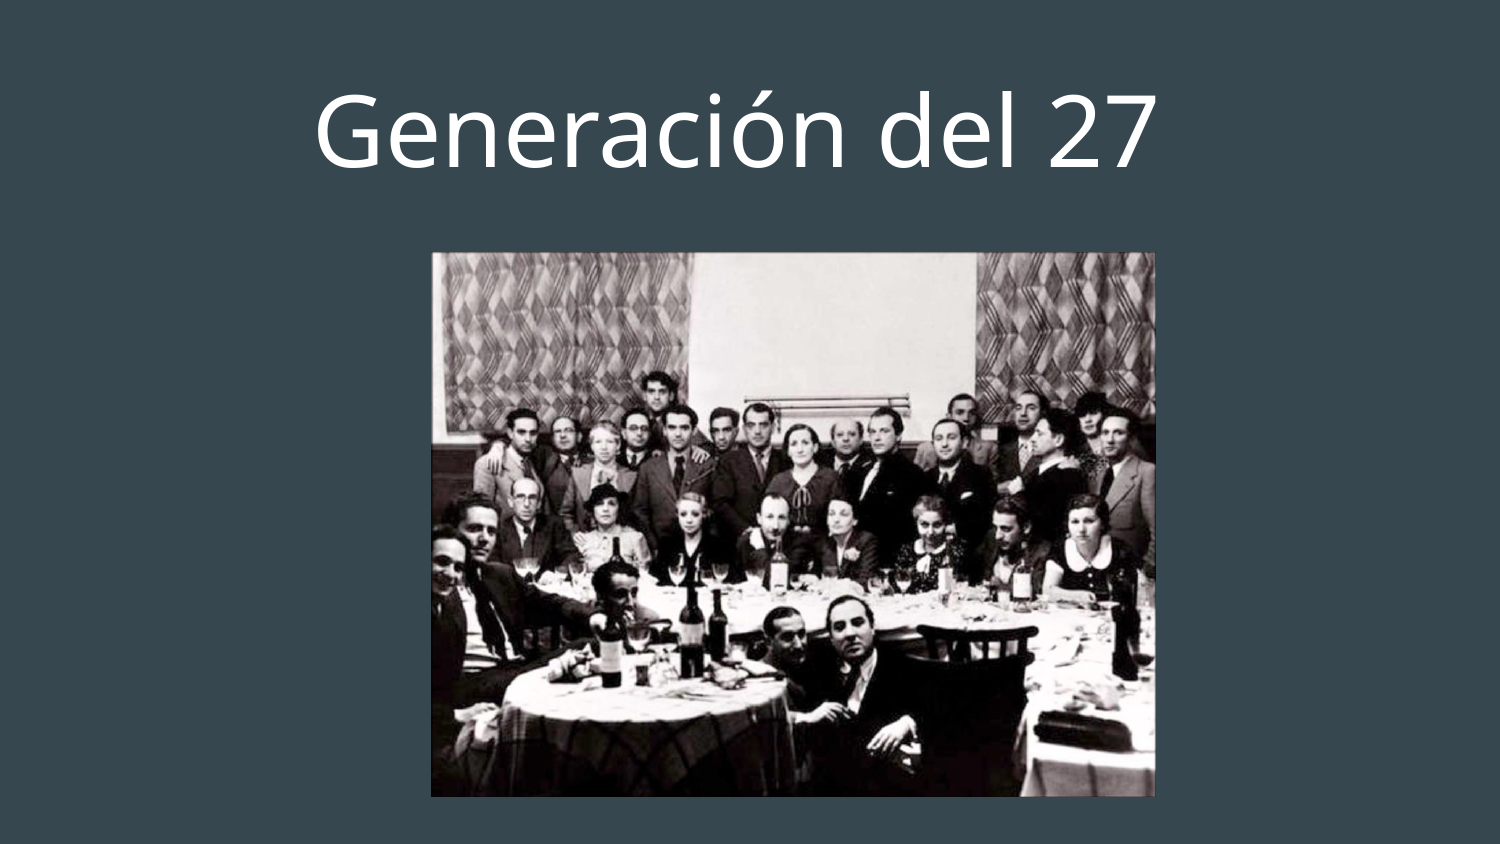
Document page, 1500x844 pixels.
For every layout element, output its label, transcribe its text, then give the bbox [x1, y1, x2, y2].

title Generación del 27 [110, 45, 1390, 330]
picture [430, 252, 1156, 797]
